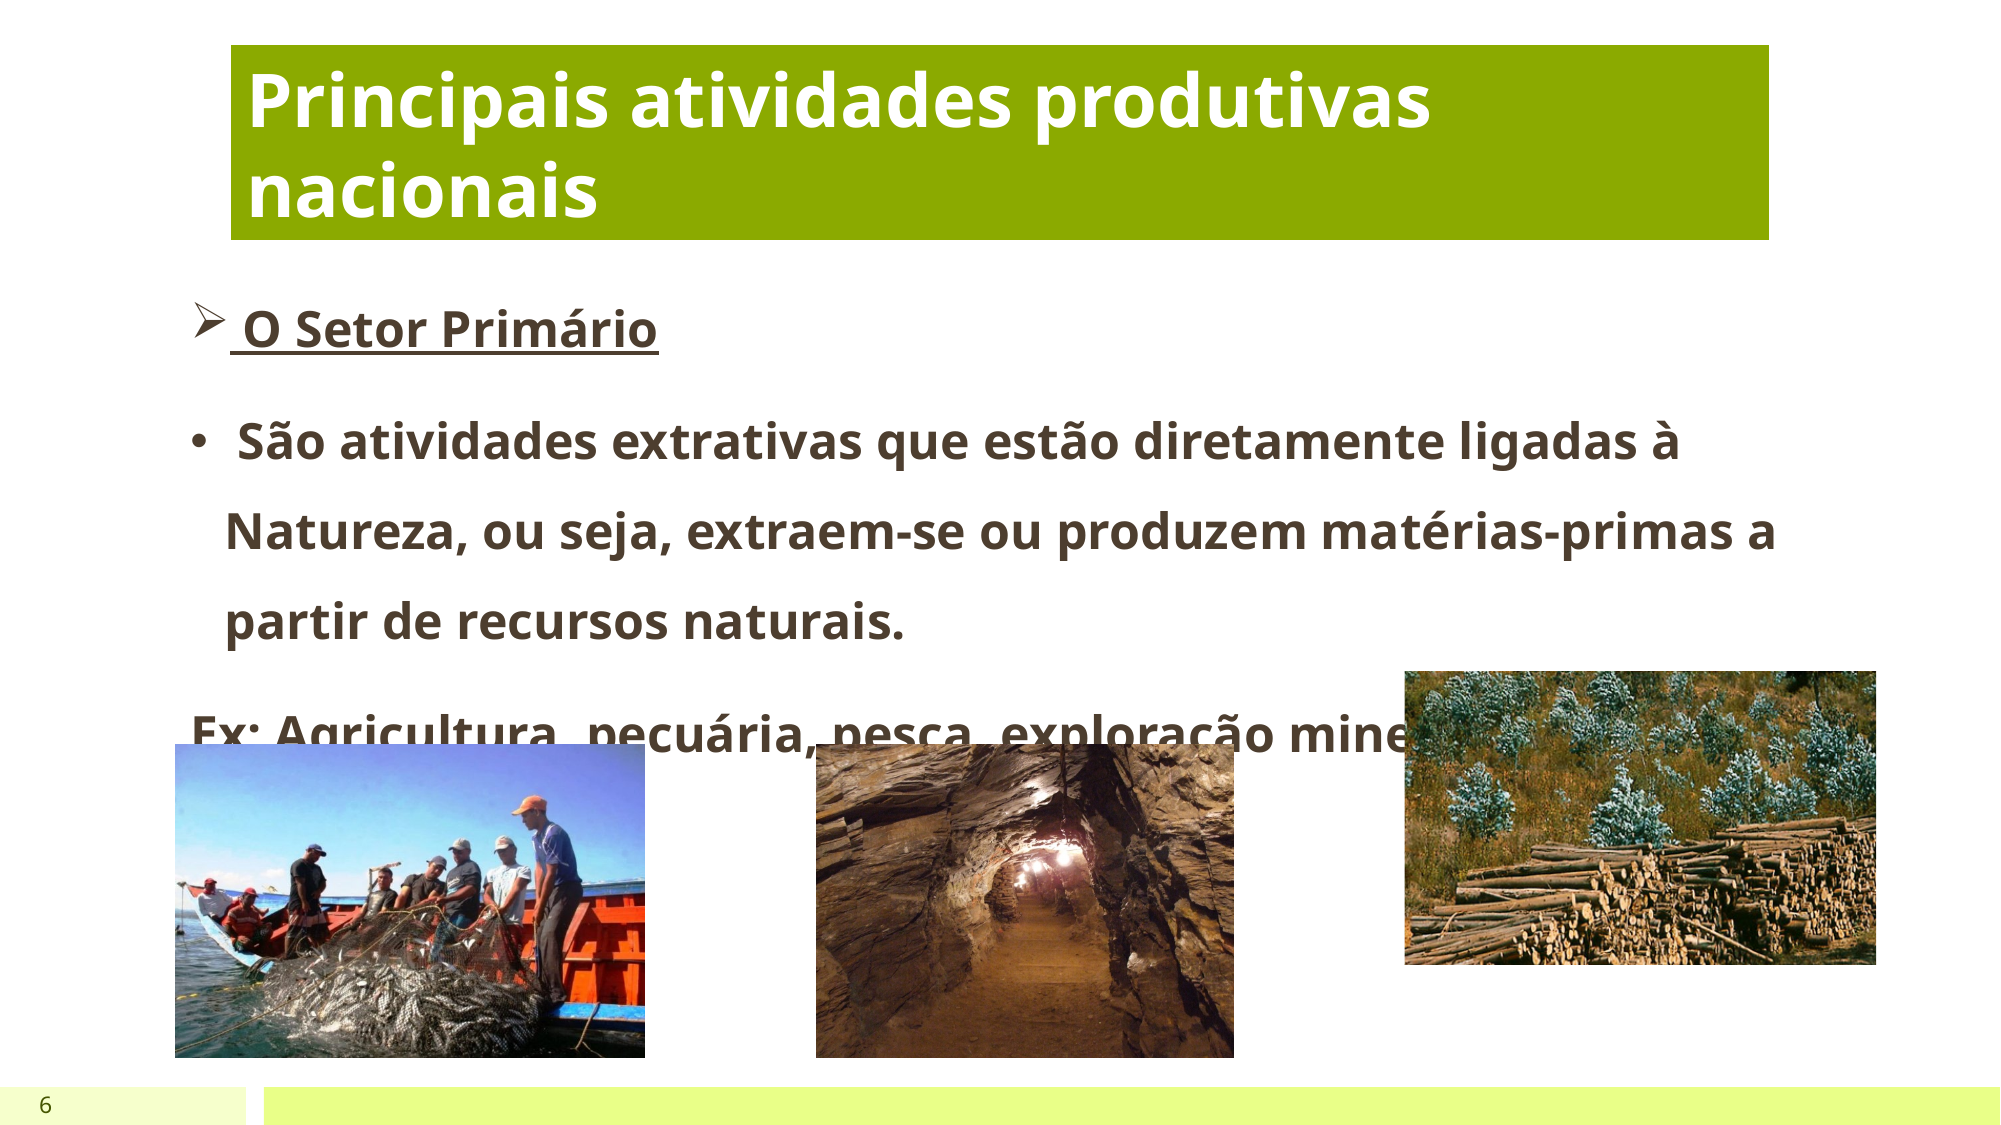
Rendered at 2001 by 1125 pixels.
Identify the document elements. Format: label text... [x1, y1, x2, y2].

picture [816, 744, 1234, 1058]
slide_number 6 [0, 1087, 68, 1125]
picture [1404, 671, 1877, 965]
picture [175, 744, 645, 1058]
list O Setor Primário São atividades extrativas que estão diretamente ligadas à Natureza, ou seja, extraem-se ou produzem matérias-primas a partir de recursos naturais. Ex: Agricultura, pecuária, pesca, exploração mineira e silvicultura [175, 259, 1933, 779]
title Principais atividades produtivas nacionais [231, 45, 1769, 240]
